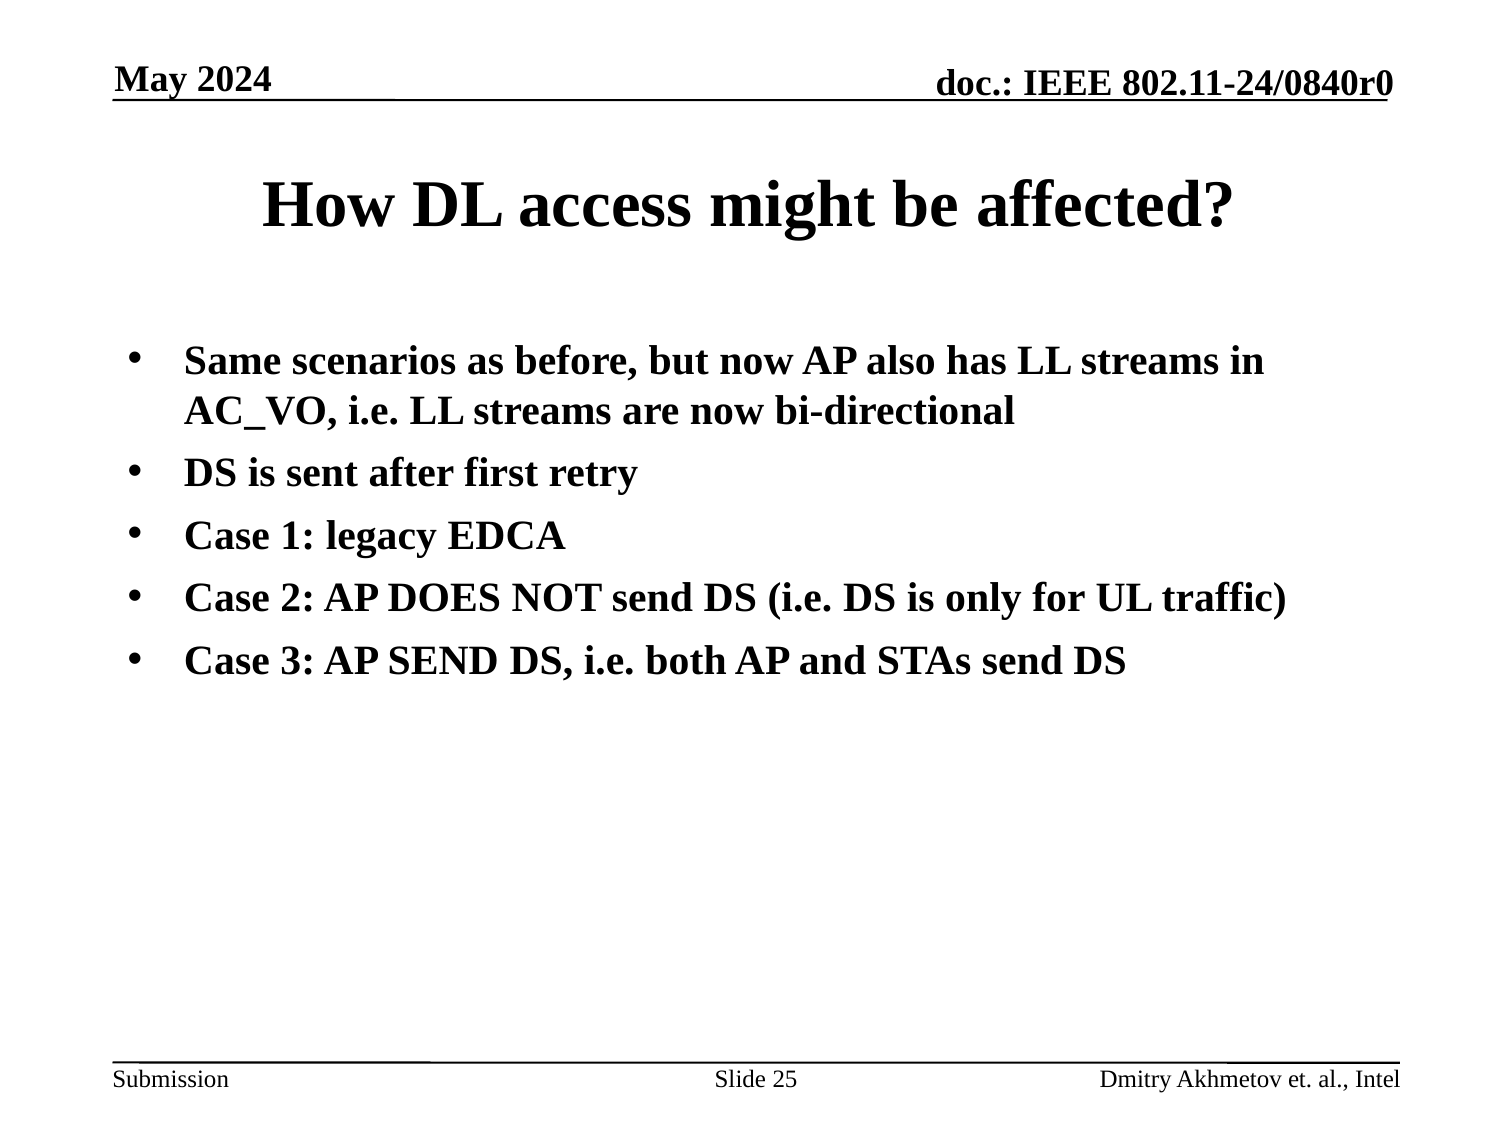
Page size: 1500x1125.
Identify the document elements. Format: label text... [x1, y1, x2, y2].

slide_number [114, 54, 423, 100]
slide_number Slide 25 [712, 1061, 800, 1123]
title How DL access might be affected? [112, 112, 1388, 288]
footer Dmitry Akhmetov et. al., Intel [878, 1061, 1402, 1093]
list Same scenarios as before, but now AP also has LL streams in AC_VO, i.e. LL streams are now bi-directional DS is sent after first retry Case 1: legacy EDCA Case 2: AP DOES NOT send DS (i.e. DS is only for UL traffic) Case 3: AP SEND DS, i.e. both AP and STAs send DS [112, 324, 1388, 1000]
